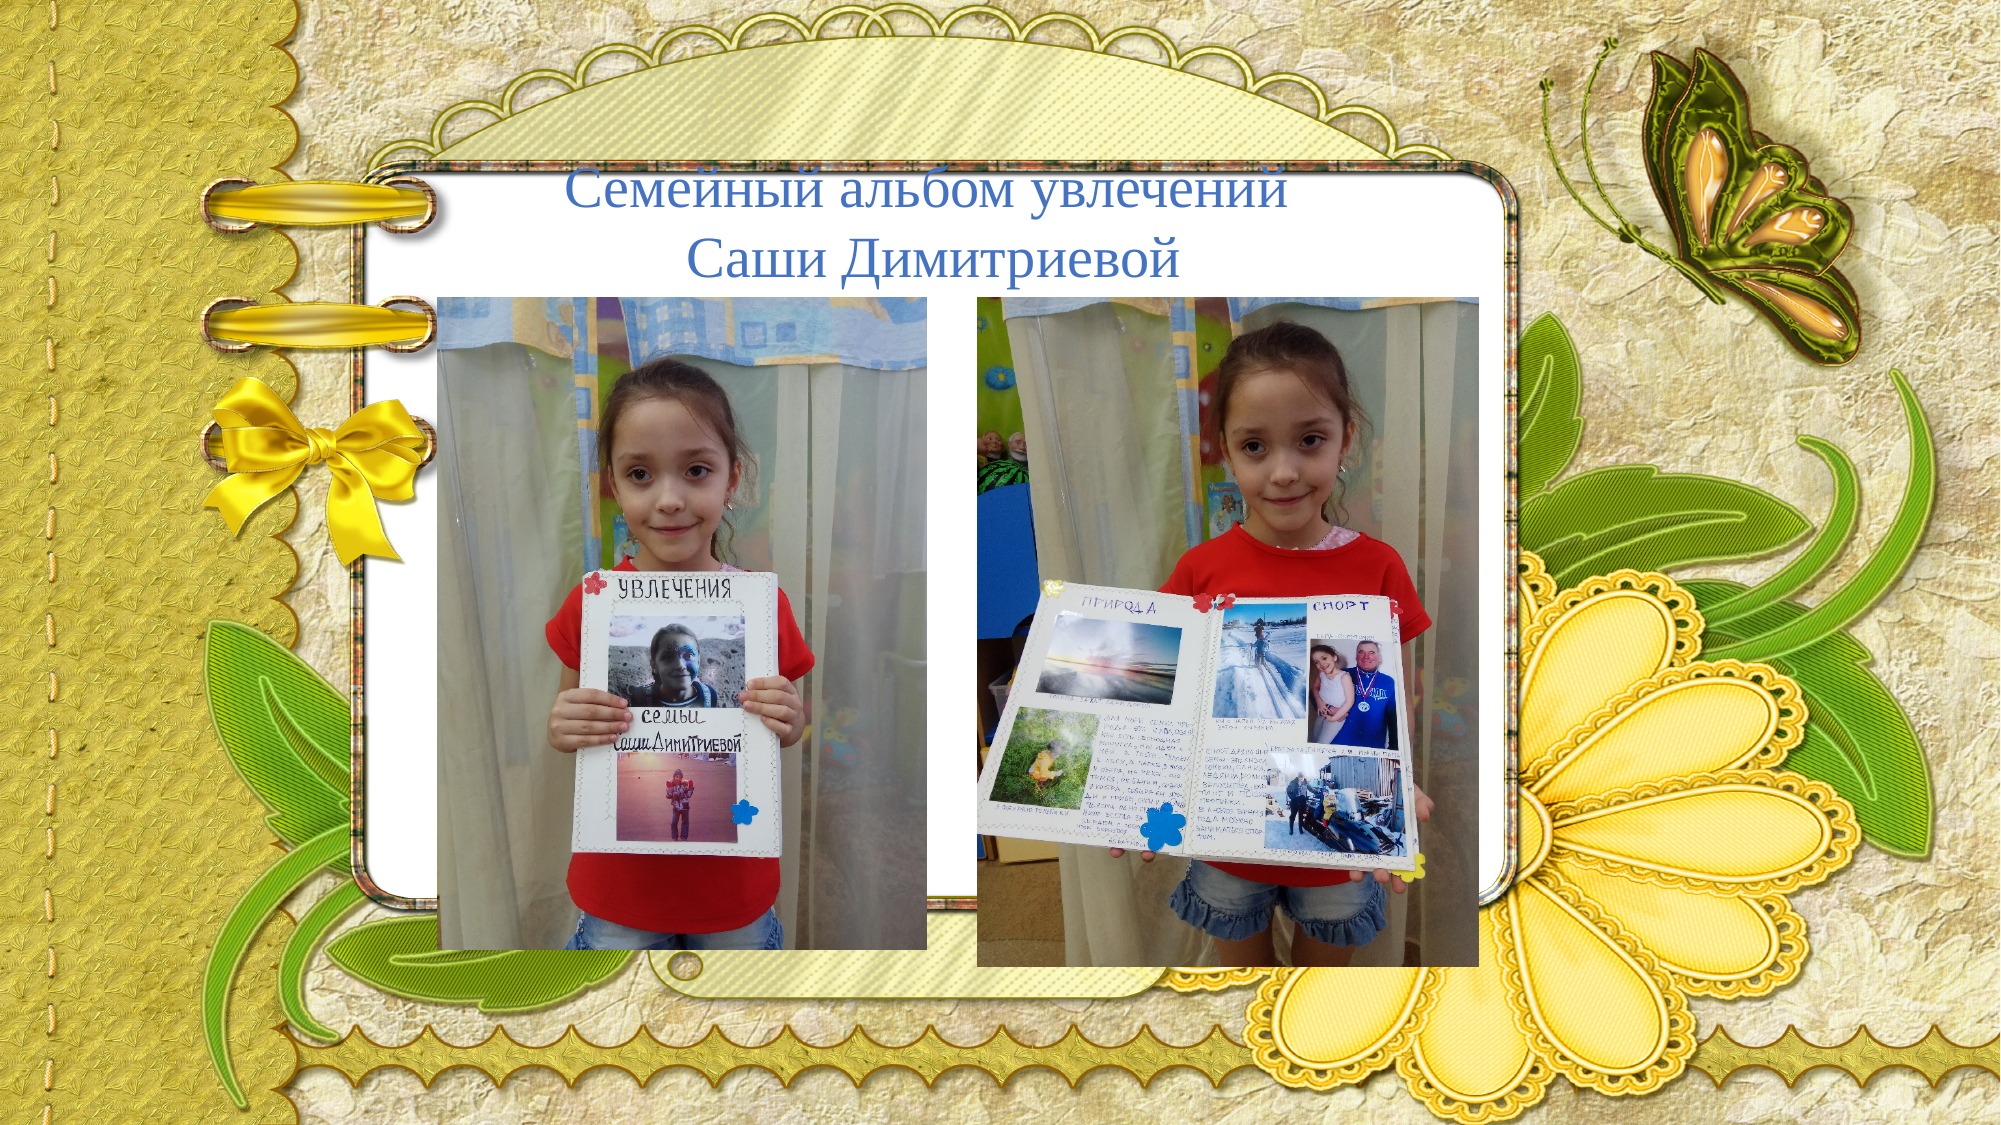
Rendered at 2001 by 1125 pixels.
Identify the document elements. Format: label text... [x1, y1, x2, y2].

picture [0, 0, 2001, 1125]
text_box Семейный альбом увлечений Саши Димитриевой [549, 141, 1304, 297]
